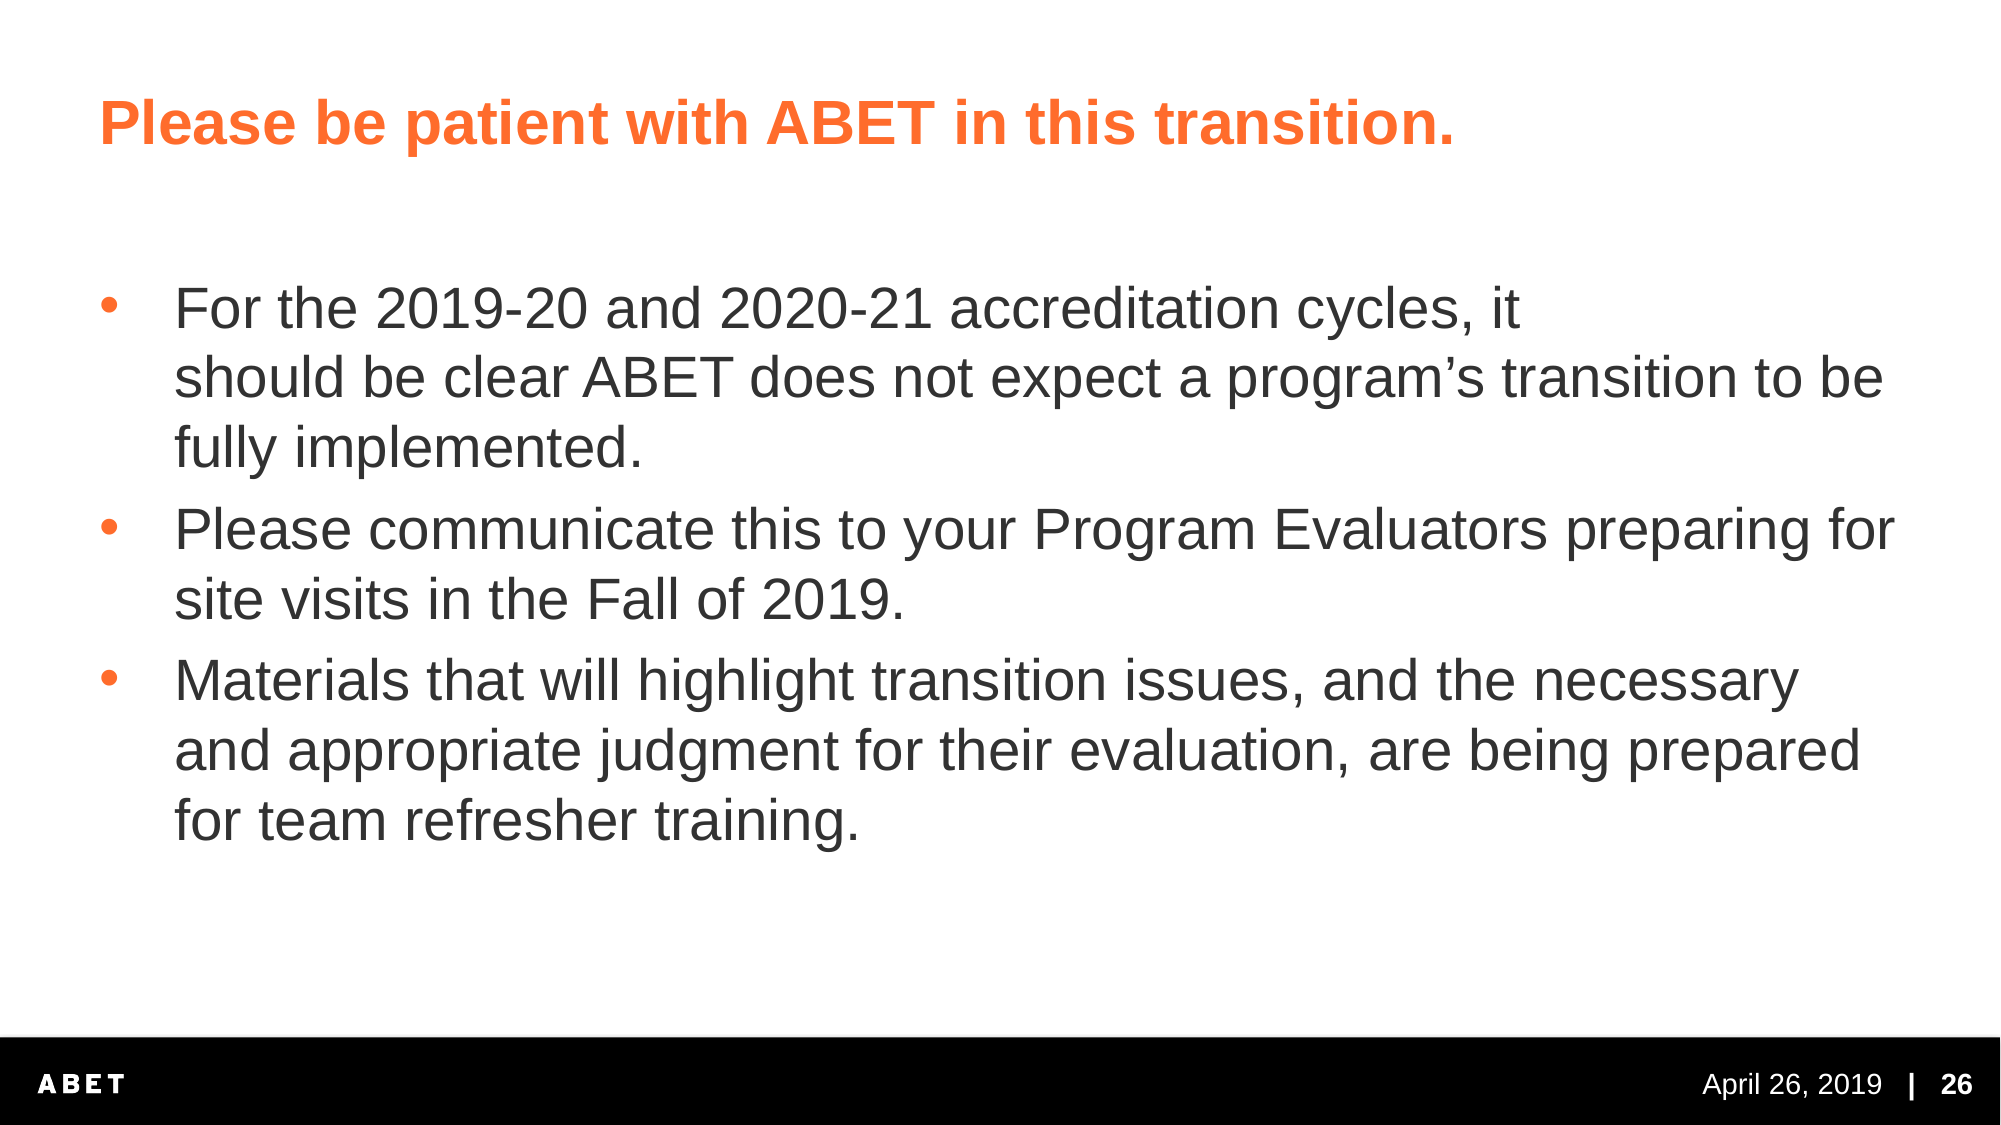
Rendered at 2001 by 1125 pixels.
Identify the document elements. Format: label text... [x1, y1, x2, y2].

title Please be patient with ABET in this transition. [84, 74, 1916, 215]
list For the 2019-20 and 2020-21 accreditation cycles, it should be clear ABET does not expect a program’s transition to be fully implemented. Please communicate this to your Program Evaluators preparing for site visits in the Fall of 2019. Materials that will highlight transition issues, and the necessary and appropriate judgment for their evaluation, are being prepared for team refresher training. [84, 262, 1916, 946]
